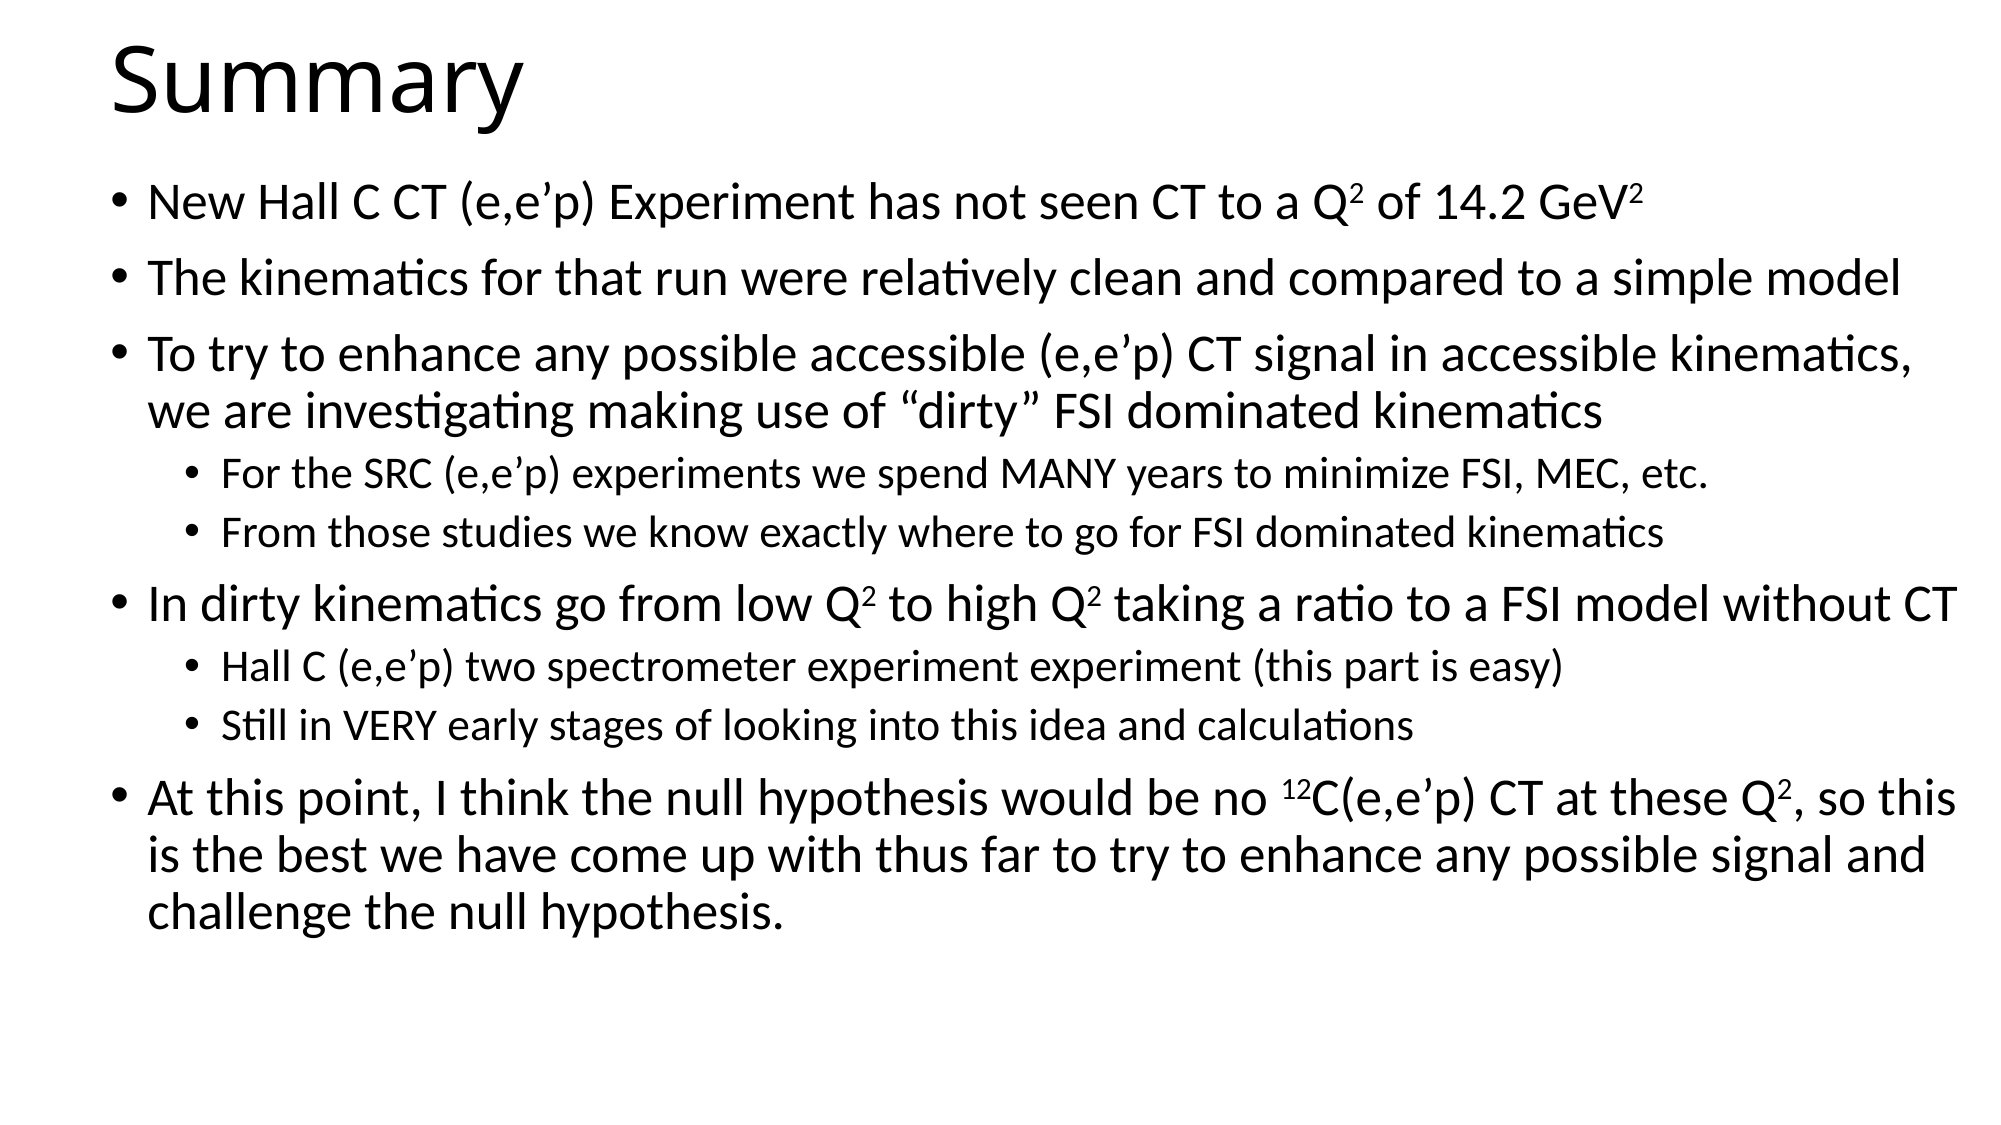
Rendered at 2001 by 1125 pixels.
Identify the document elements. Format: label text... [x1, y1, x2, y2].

list New Hall C CT (e,e’p) Experiment has not seen CT to a Q2 of 14.2 GeV2 The kinematics for that run were relatively clean and compared to a simple model To try to enhance any possible accessible (e,e’p) CT signal in accessible kinematics, we are investigating making use of “dirty” FSI dominated kinematics For the SRC (e,e’p) experiments we spend MANY years to minimize FSI, MEC, etc. From those studies we know exactly where to go for FSI dominated kinematics In dirty kinematics go from low Q2 to high Q2 taking a ratio to a FSI model without CT Hall C (e,e’p) two spectrometer experiment experiment (this part is easy) Still in VERY early stages of looking into this idea and calculations At this point, I think the null hypothesis would be no 12C(e,e’p) CT at these Q2, so this is the best we have come up with thus far to try to enhance any possible signal and challenge the null hypothesis. [95, 165, 1980, 1034]
title Summary [95, 0, 1821, 165]
